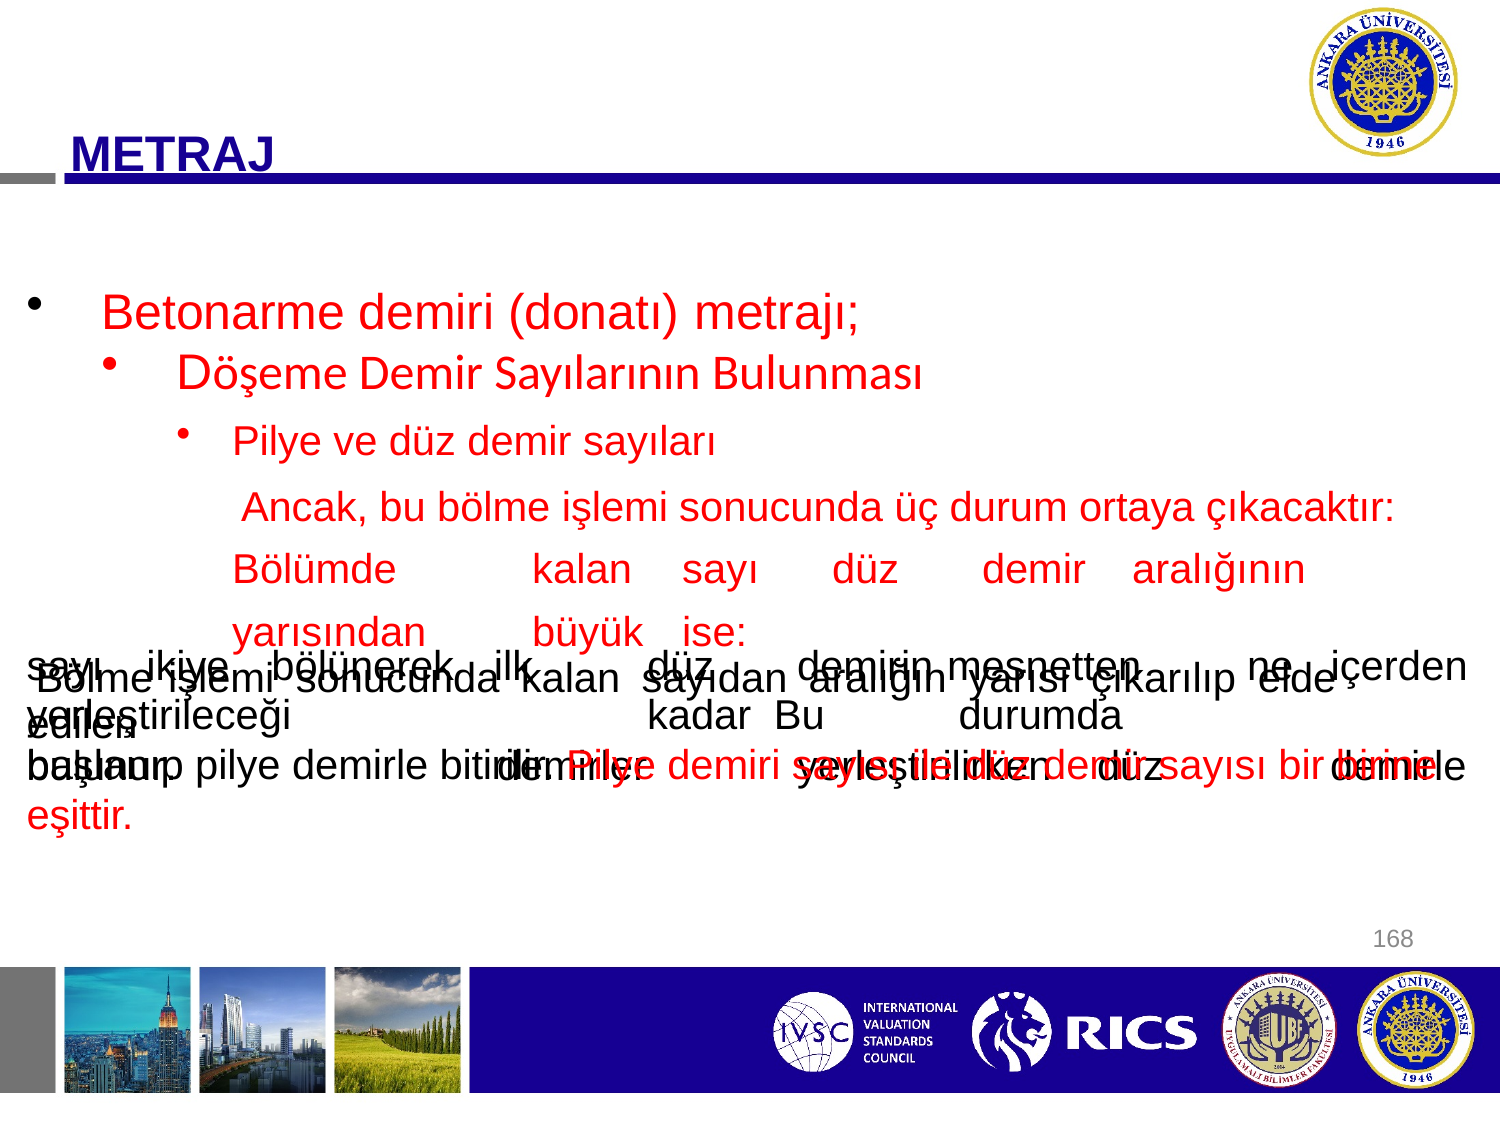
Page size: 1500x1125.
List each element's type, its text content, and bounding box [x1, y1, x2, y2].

text_box 168 [1370, 920, 1417, 953]
text_box ilk düz demirin mesnetten ne kadar Bu durumda demirler yerleştirilirken düz [491, 636, 1304, 736]
text_box içerden demirle [1328, 636, 1470, 736]
text_box sayı ikiye bölünerek yerleştirileceği bulunur. [24, 636, 471, 736]
text_box Betonarme demiri (donatı) metrajı; Döşeme Demir Sayılarının Bulunması Pilye ve düz demir sayıları Ancak, bu bölme işlemi sonucunda üç durum ortaya çıkacaktır: Bölümde kalan sayı düz demir aralığının yarısından büyük ise: Bölme işlemi sonucunda kalan sayıdan aralığın yarısı çıkarılıp elde edilen [24, 278, 1470, 736]
title METRAJ [68, 119, 313, 310]
text_box başlanıp pilye demirle bitirilir. Pilye demiri sayısı ile düz demir sayısı bir birine eşittir. [24, 736, 1470, 839]
picture [0, 0, 1500, 1125]
